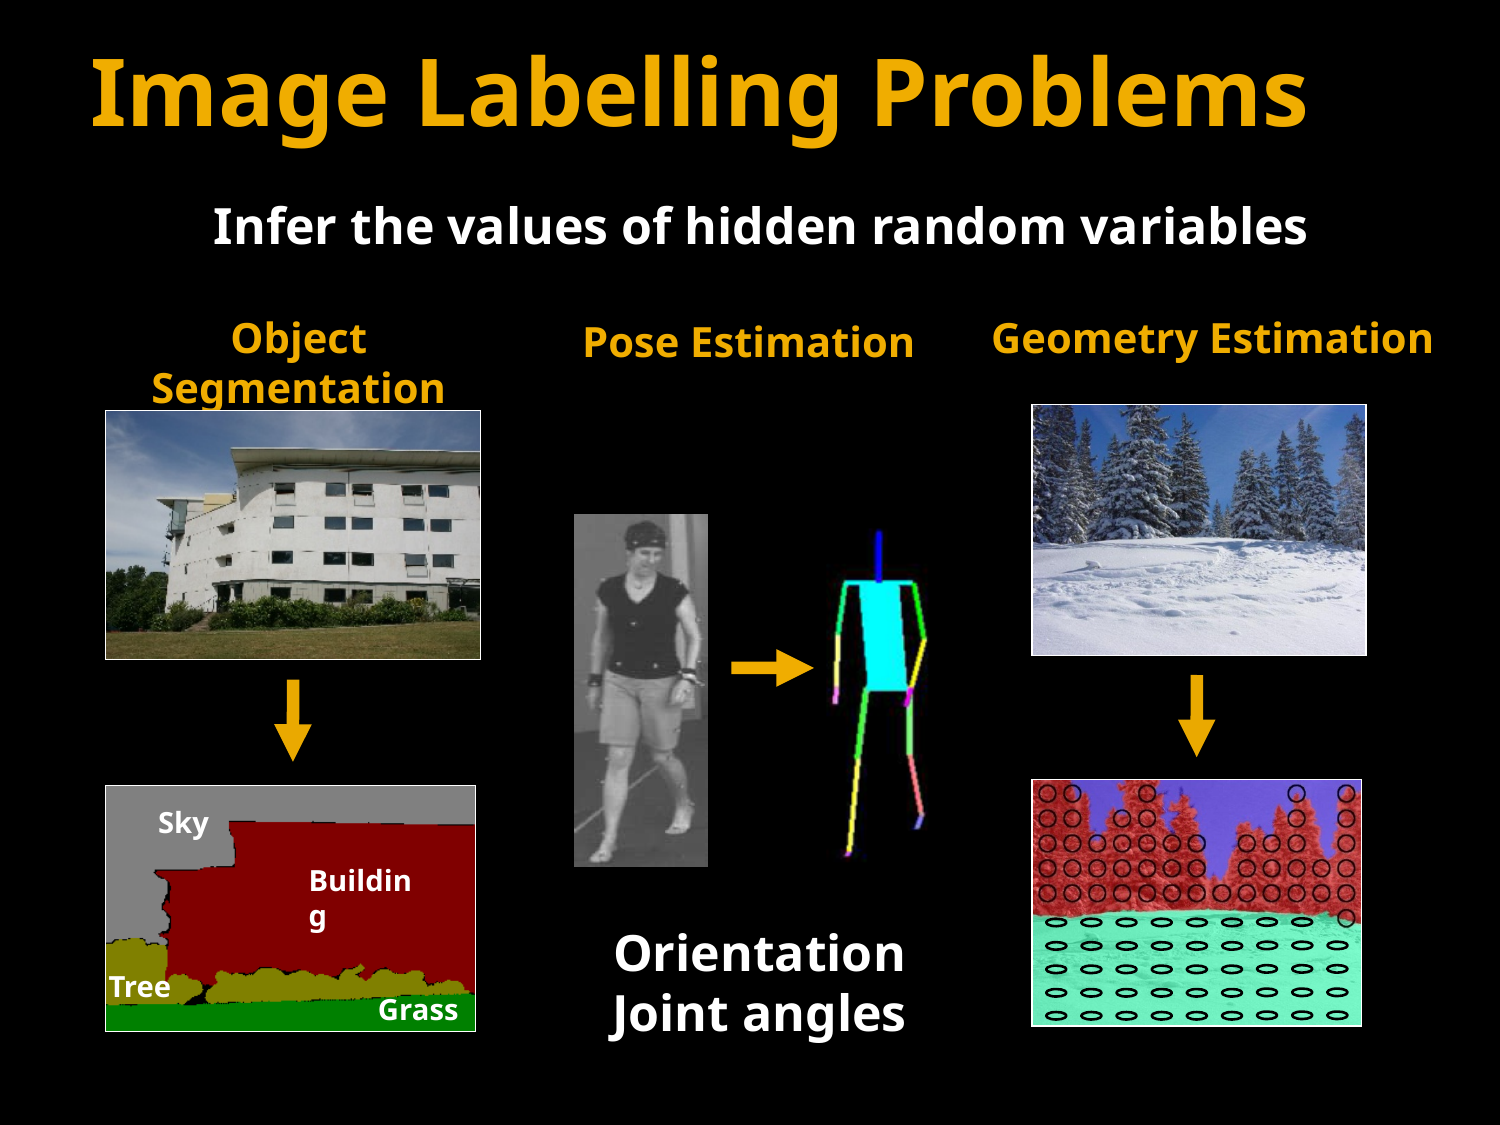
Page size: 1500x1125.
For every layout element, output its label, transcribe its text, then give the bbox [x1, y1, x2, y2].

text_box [70, 304, 528, 1035]
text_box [972, 304, 1454, 1026]
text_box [548, 308, 950, 1051]
title Image Labelling Problems [75, 24, 1425, 153]
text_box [1045, 918, 1348, 1020]
text_box Infer the values of hidden random variables [128, 187, 1395, 263]
